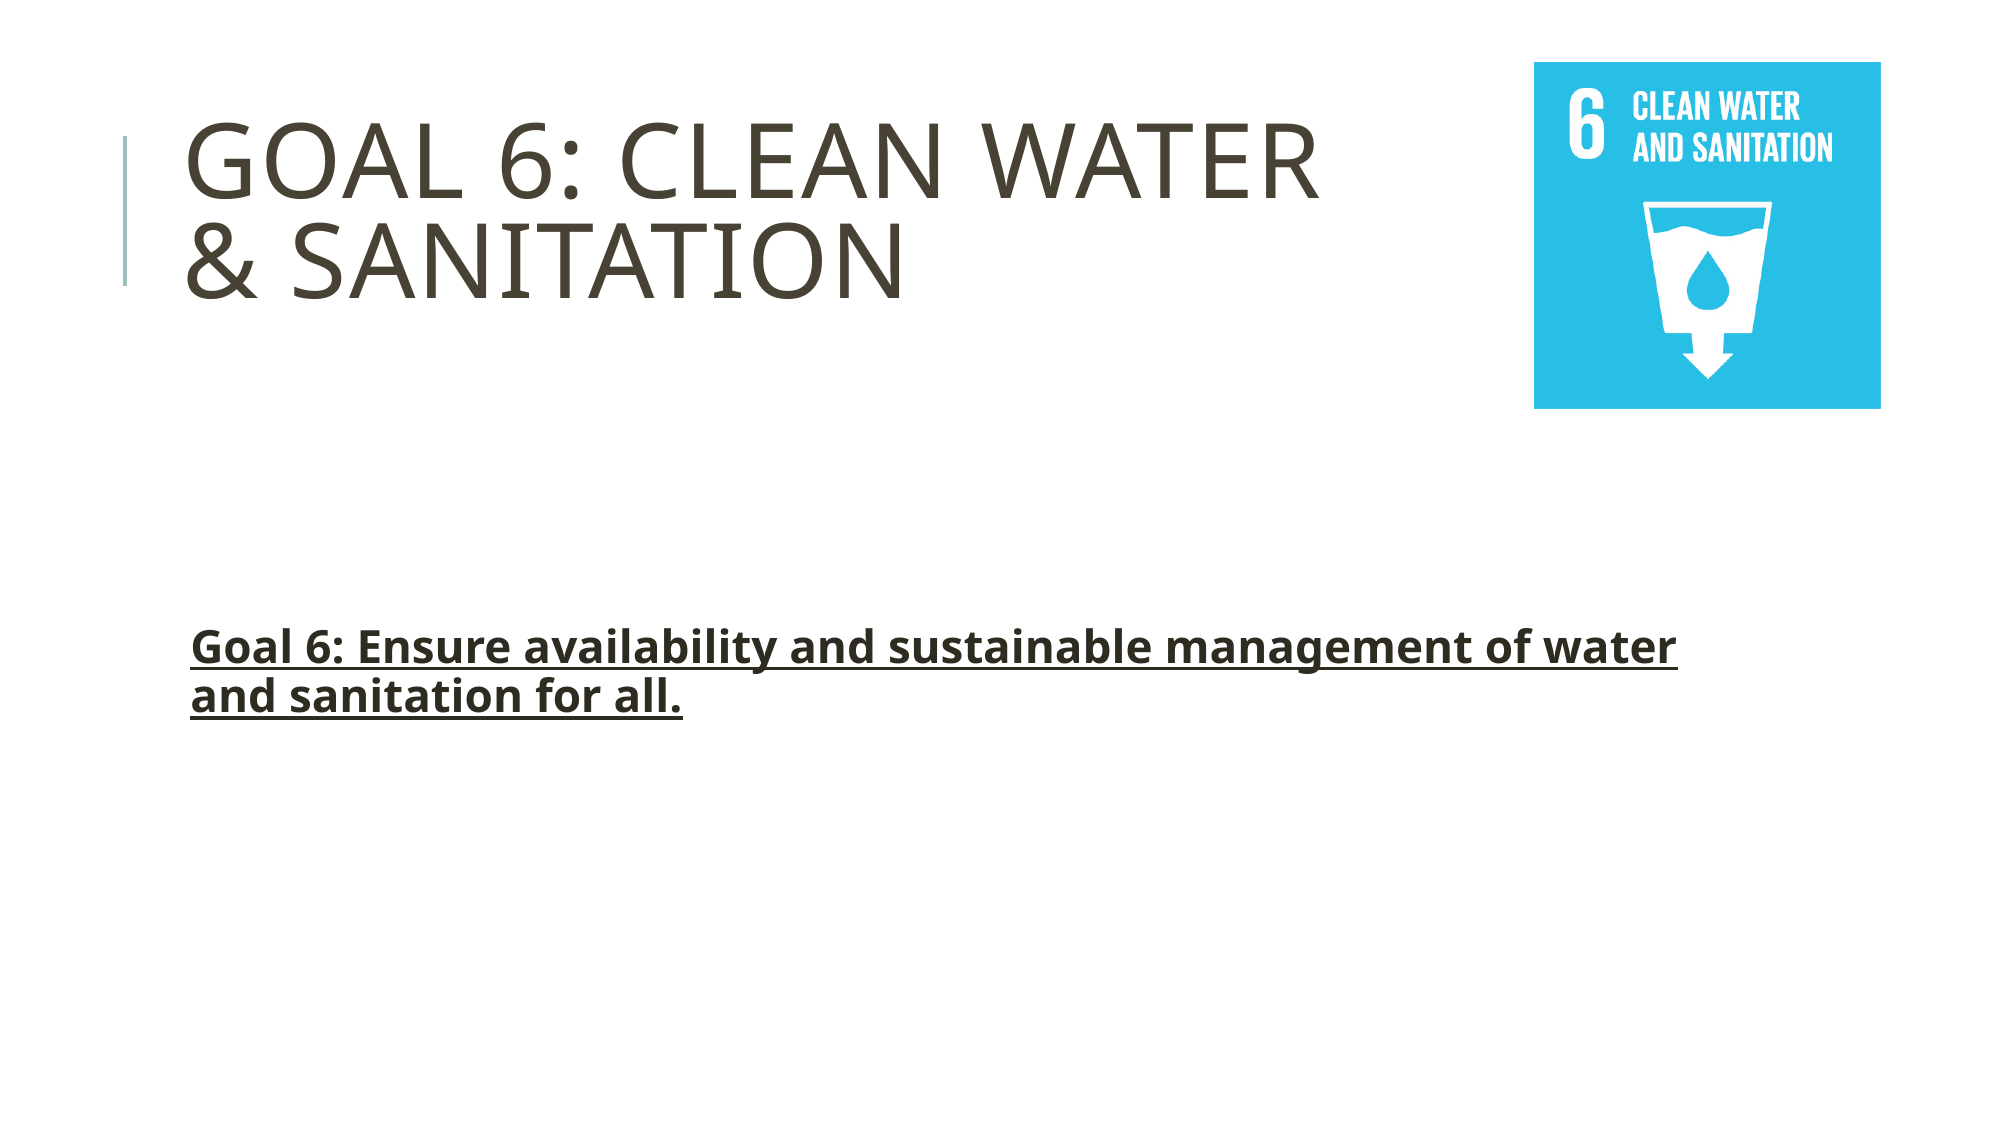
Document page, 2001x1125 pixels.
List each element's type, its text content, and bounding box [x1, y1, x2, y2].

title Goal 6: clean water & sanitation [168, 96, 1417, 342]
picture [1534, 62, 1881, 409]
list Goal 6: Ensure availability and sustainable management of water and sanitation for all. [168, 375, 1763, 1035]
